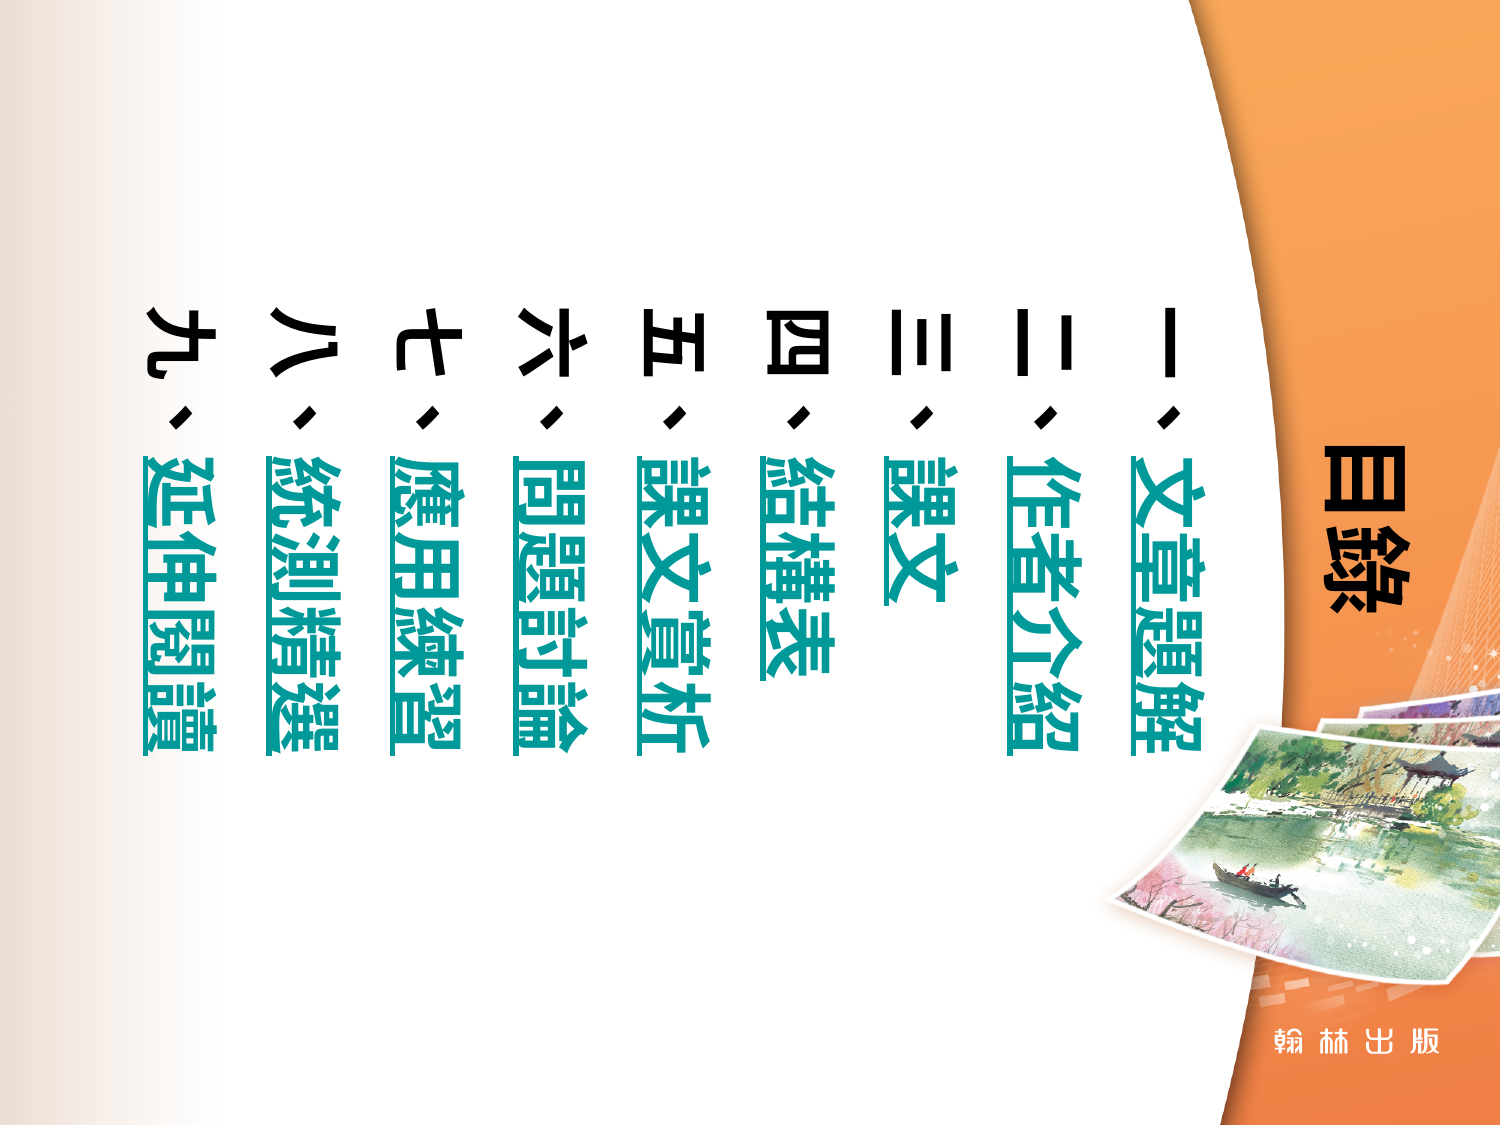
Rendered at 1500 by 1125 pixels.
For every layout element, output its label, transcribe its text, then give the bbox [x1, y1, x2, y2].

text_box 目錄 [1279, 45, 1459, 1005]
text_box 一、文章題解 二、作者介紹 三、課文 四、結構表 五、課文賞析 六、問題討論 七、應用練習 八、統測精選 九、延伸閱讀 [147, 290, 1225, 880]
picture [0, 0, 1500, 1125]
